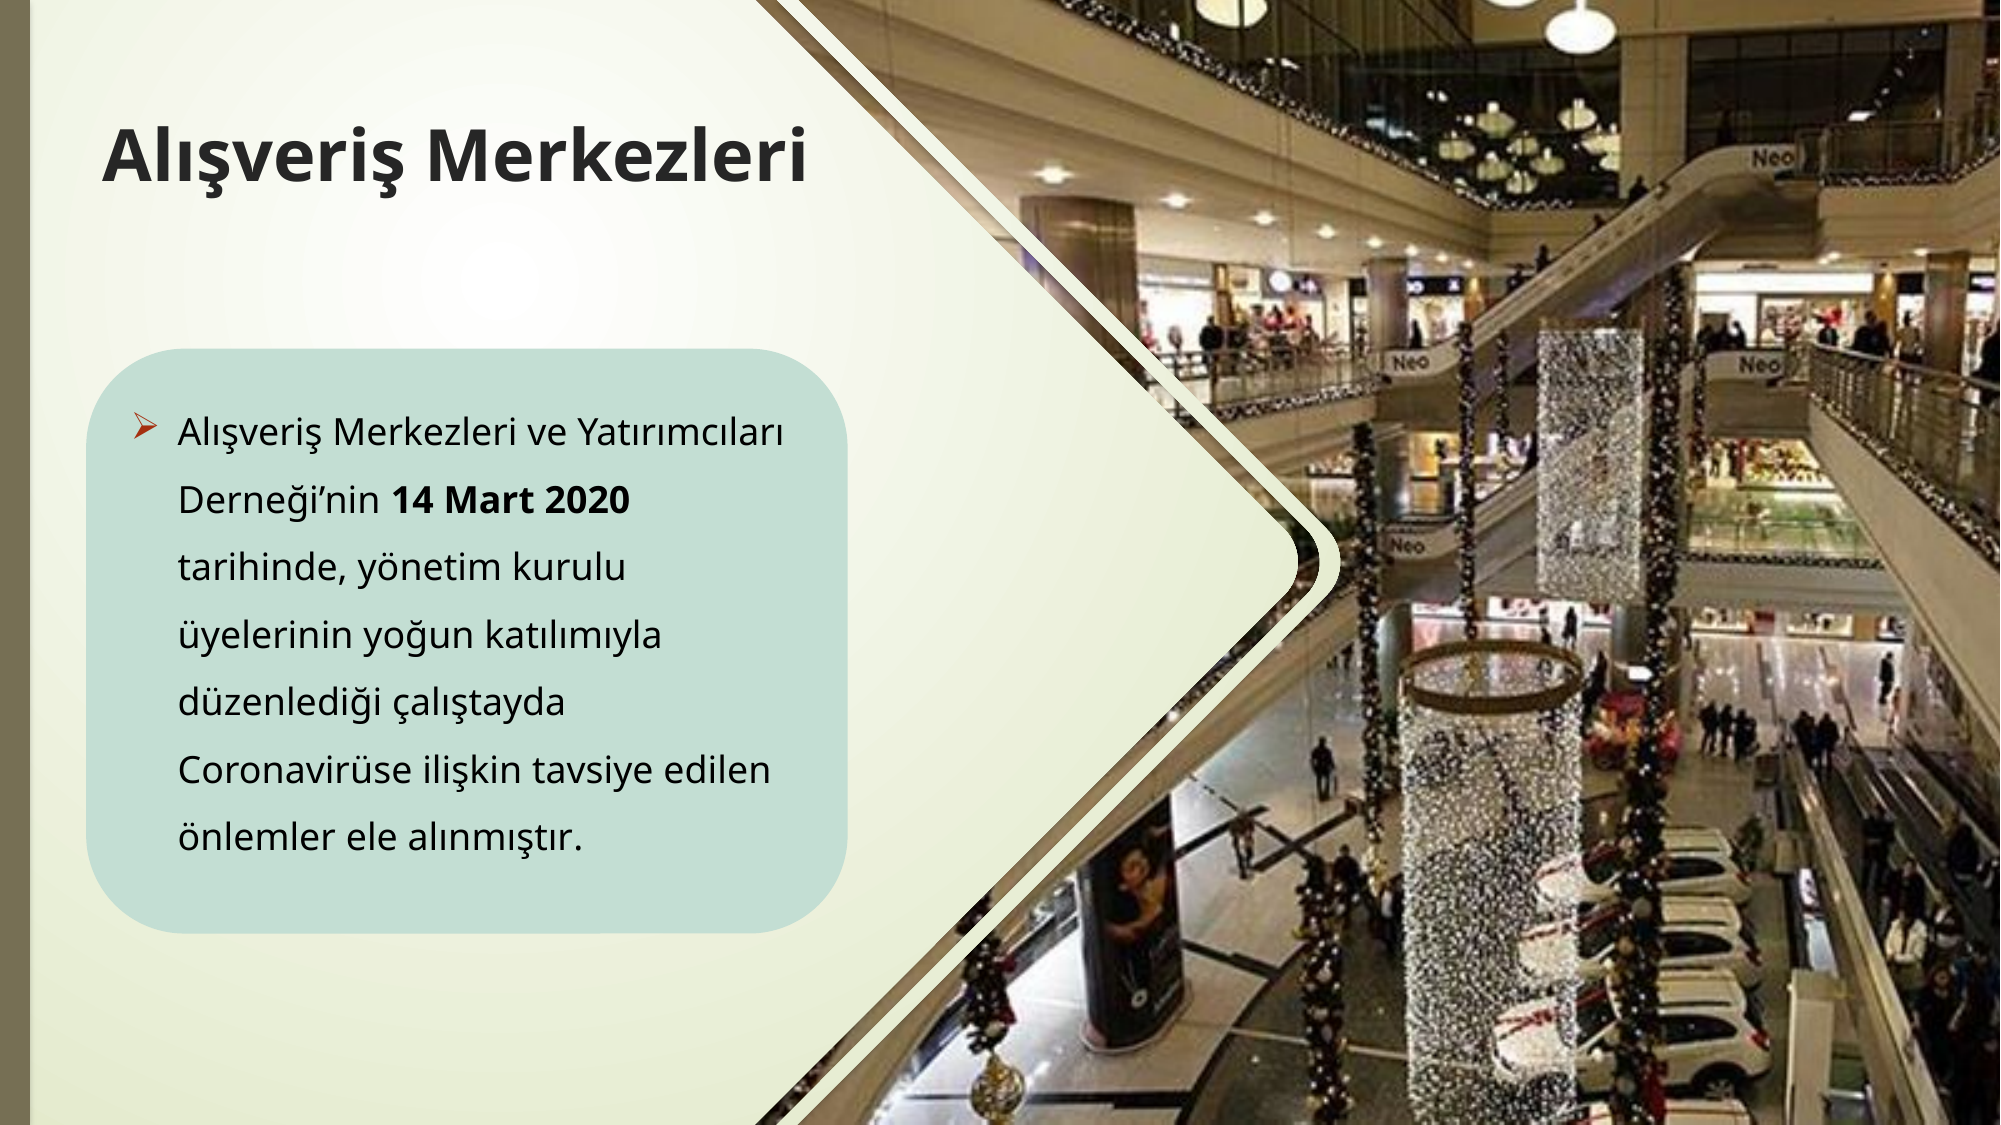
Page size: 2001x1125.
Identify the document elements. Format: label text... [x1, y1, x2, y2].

text_box [31, 0, 735, 1125]
text_box [0, 0, 31, 1125]
text_box Alışveriş Merkezleri ve Yatırımcıları Derneği’nin 14 Mart 2020 tarihinde, yönetim kurulu üyelerinin yoğun katılımıyla düzenlediği çalıştayda Coronavirüse ilişkin tavsiye edilen önlemler ele alınmıştır. [86, 348, 731, 934]
picture [735, 0, 2000, 1125]
title Alışveriş Merkezleri [87, 102, 731, 313]
